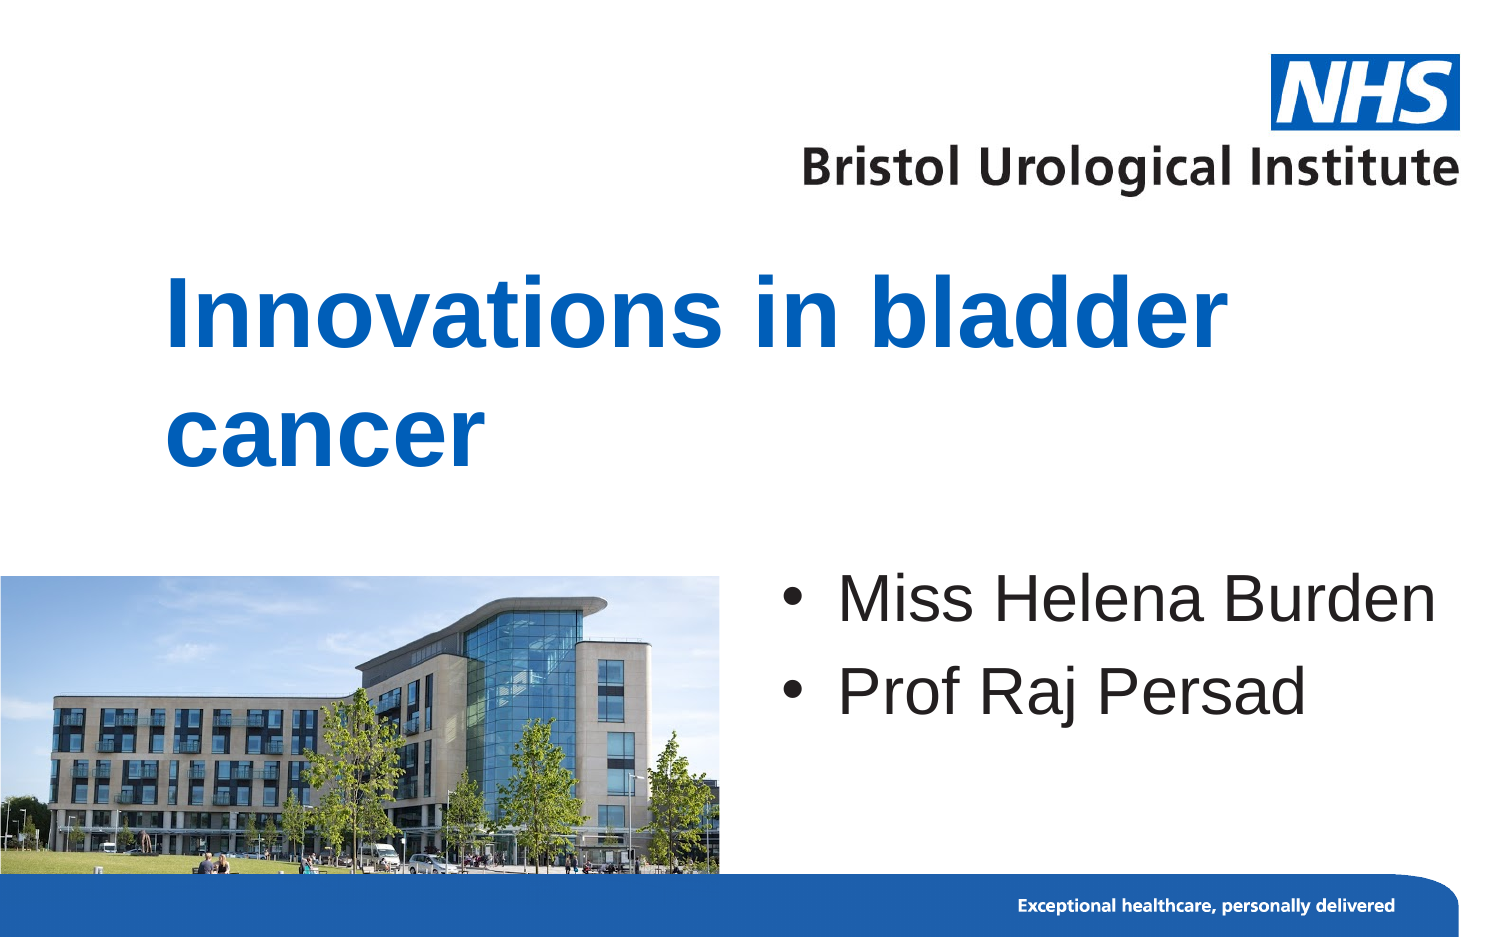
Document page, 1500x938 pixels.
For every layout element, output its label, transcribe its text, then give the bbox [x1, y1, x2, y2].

picture [695, 43, 1469, 262]
picture [0, 576, 1459, 938]
text_box Miss Helena Burden Prof Raj Persad [766, 547, 1469, 677]
list Innovations in bladder cancer [164, 247, 1302, 513]
